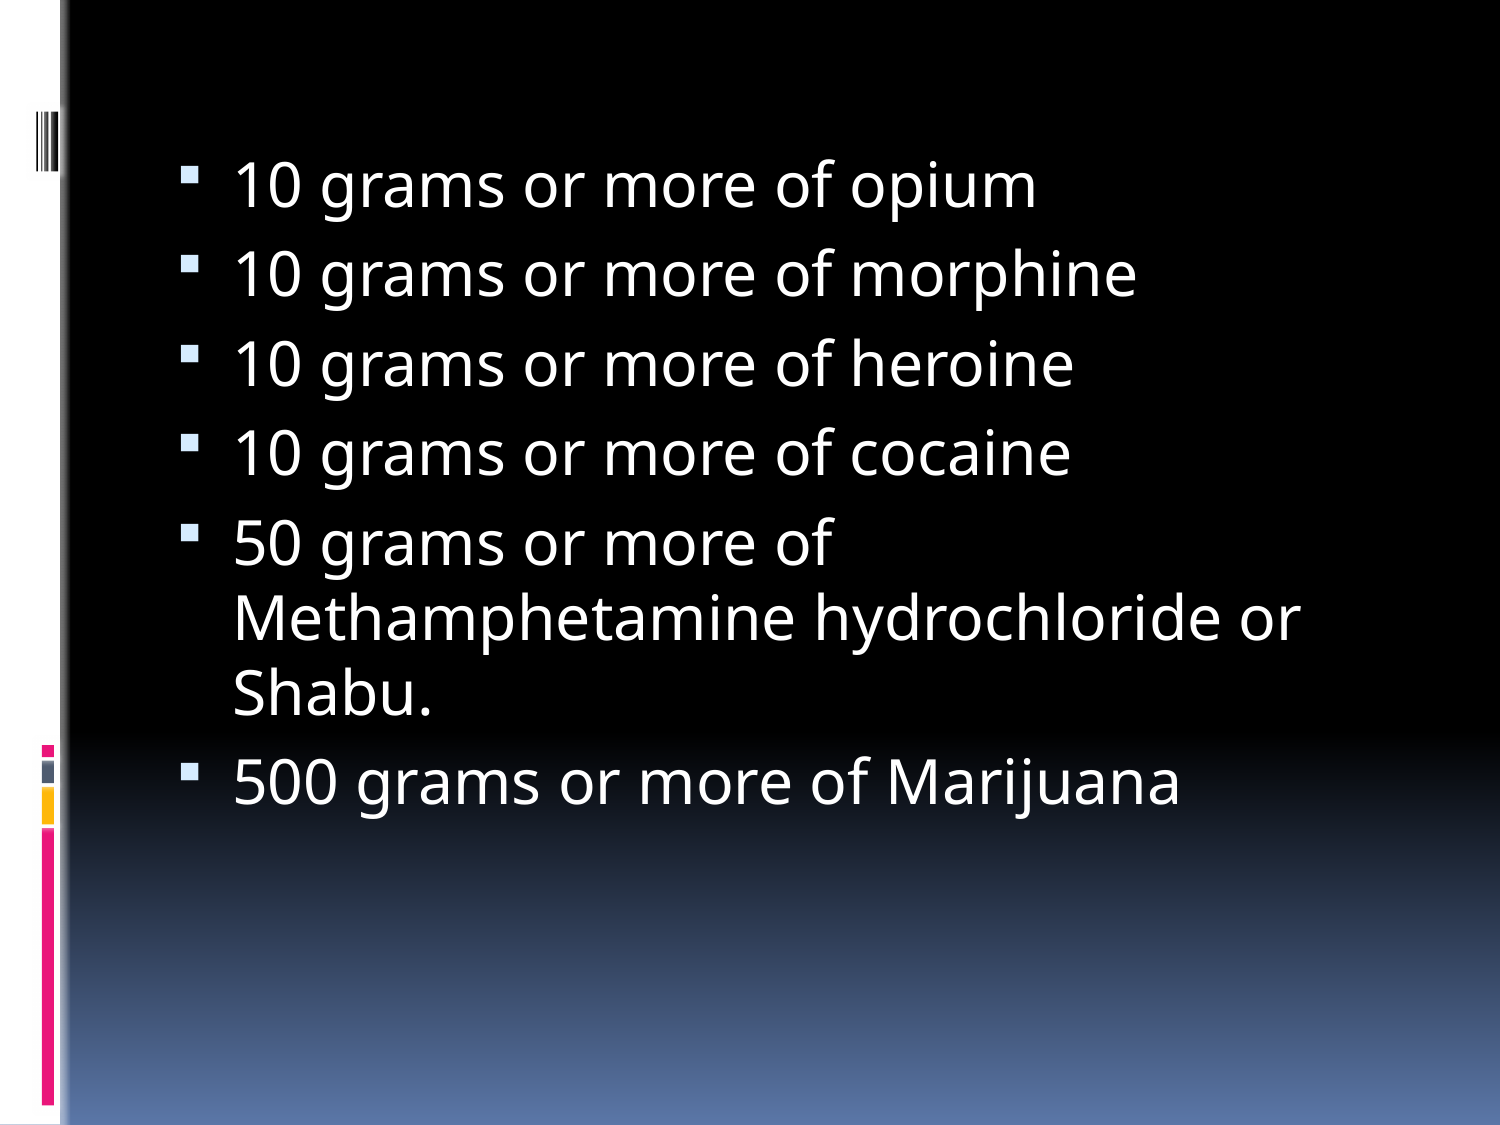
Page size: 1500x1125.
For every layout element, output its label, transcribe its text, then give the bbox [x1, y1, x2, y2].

list 10 grams or more of opium 10 grams or more of morphine 10 grams or more of heroine 10 grams or more of cocaine 50 grams or more of Methamphetamine hydrochloride or Shabu. 500 grams or more of Marijuana [150, 137, 1425, 1081]
